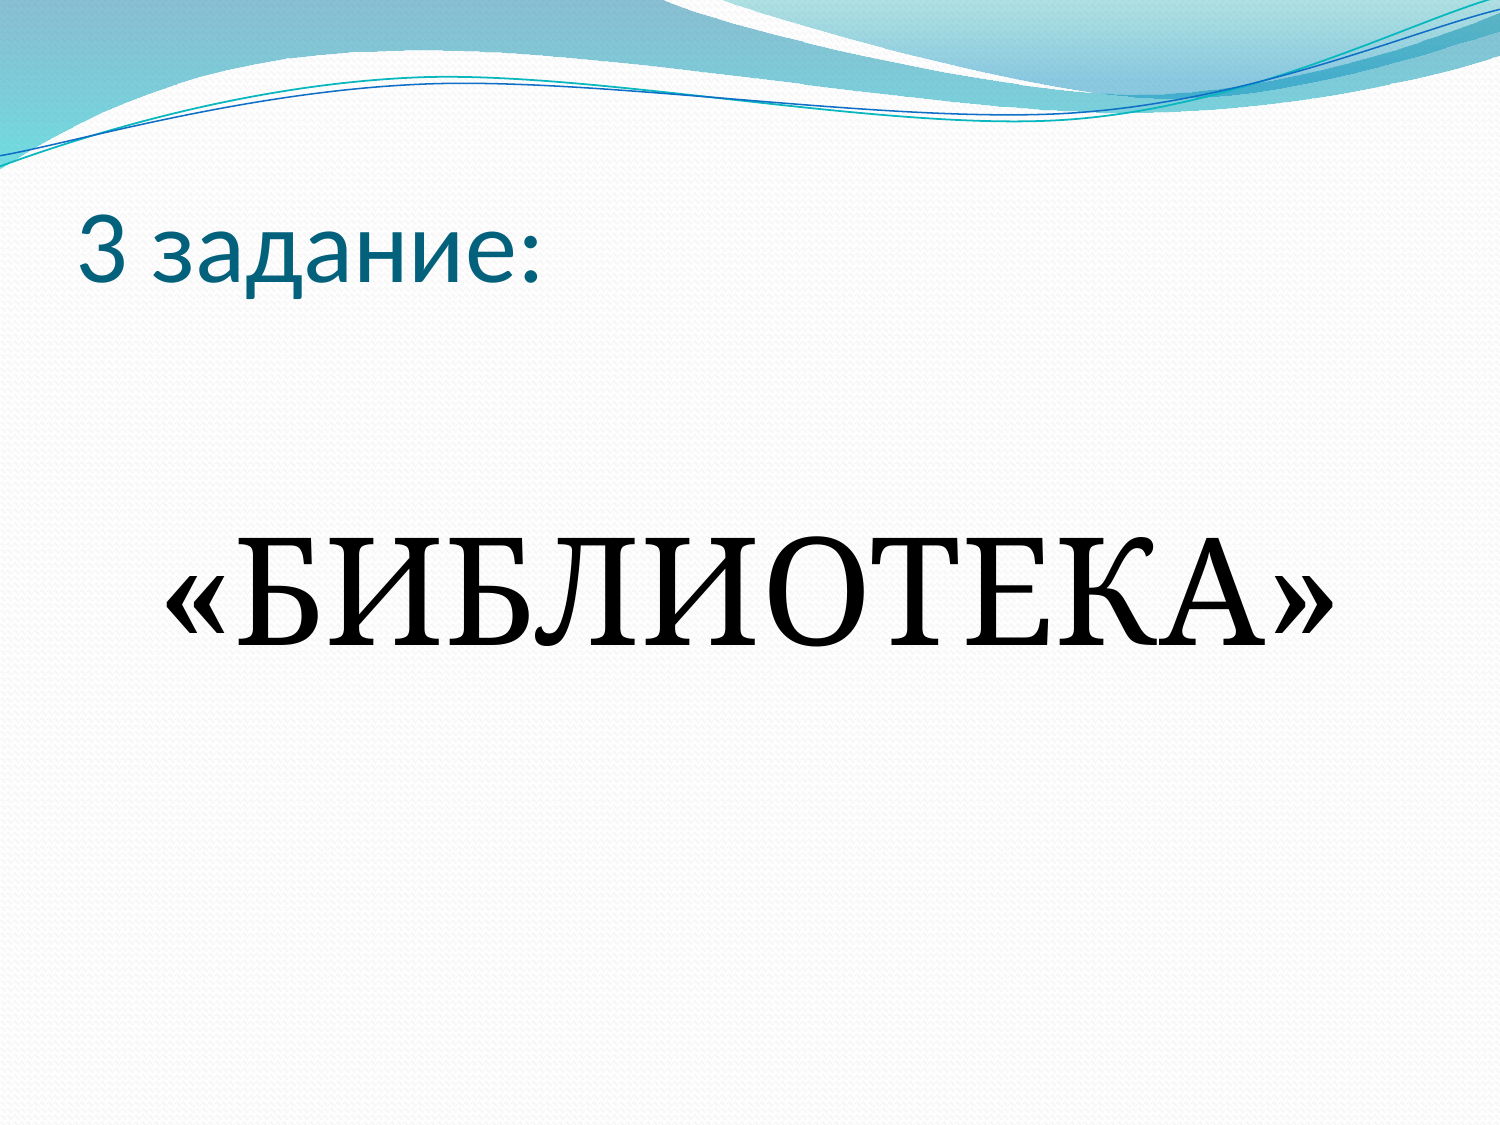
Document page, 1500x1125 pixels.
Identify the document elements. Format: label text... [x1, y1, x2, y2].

title 3 задание: [75, 115, 1425, 303]
list «БИБЛИОТЕКА» [75, 317, 1425, 1038]
